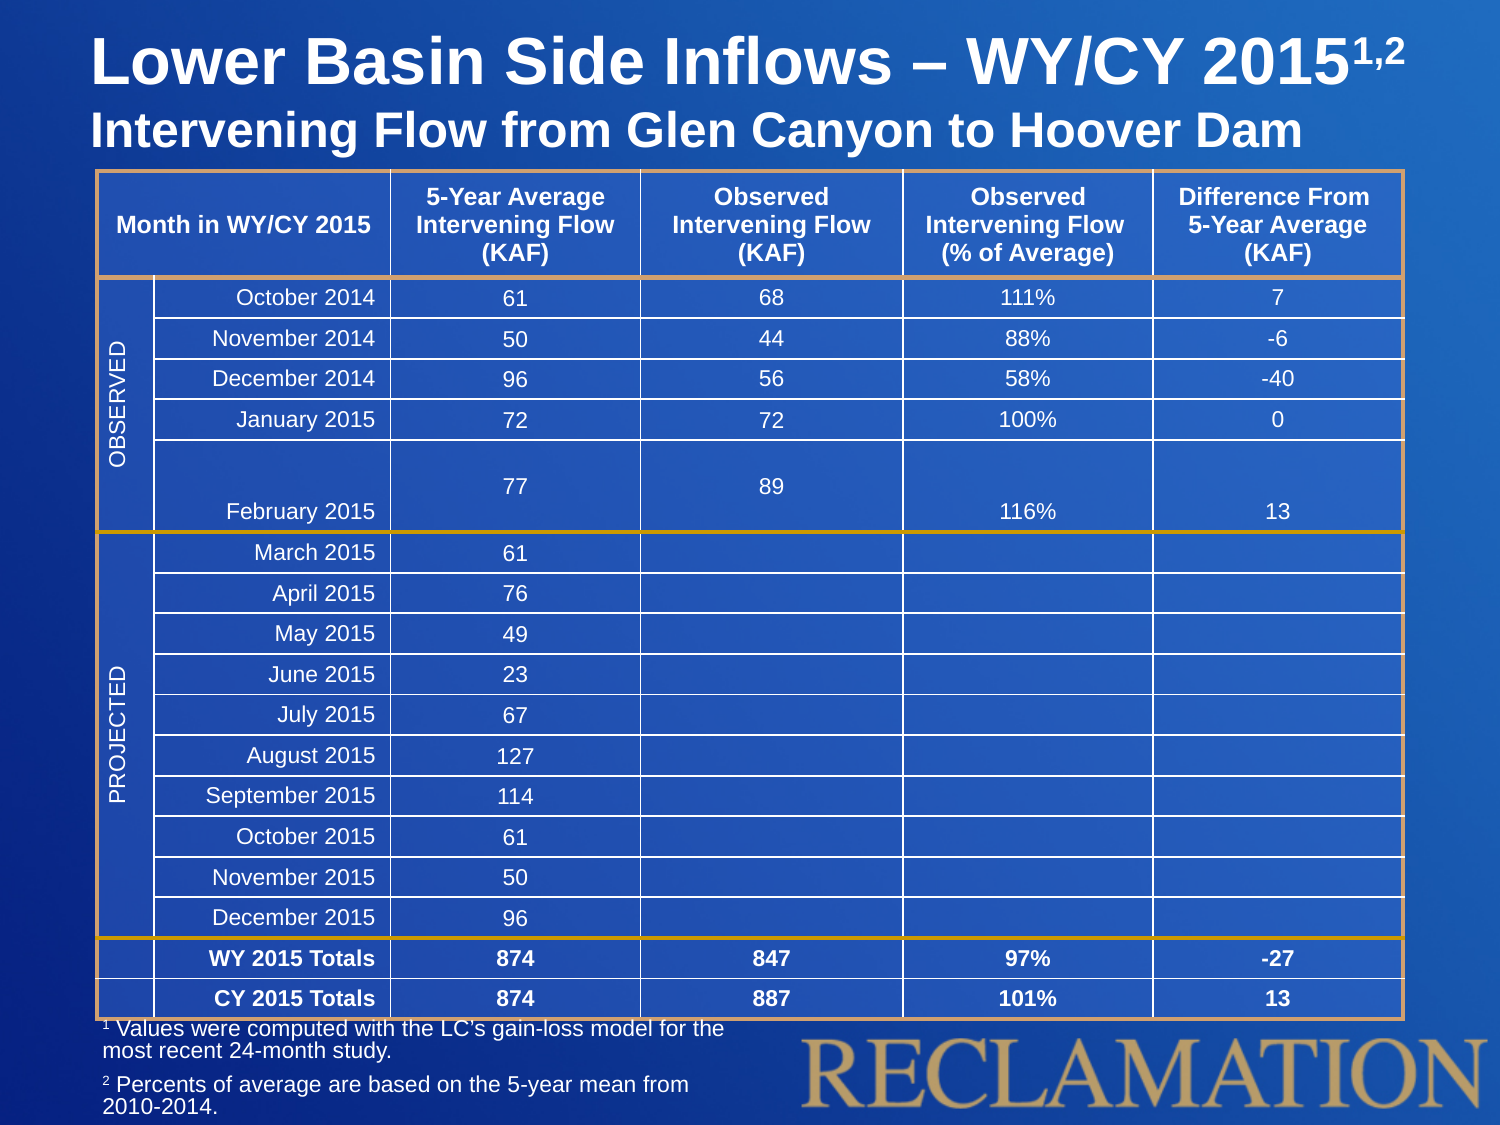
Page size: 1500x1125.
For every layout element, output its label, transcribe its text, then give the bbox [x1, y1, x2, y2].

table_cell October 2015 [155, 817, 390, 856]
table_cell 887 [641, 979, 902, 1017]
table_cell [904, 655, 1152, 694]
table_cell November 2015 [155, 858, 390, 896]
table_cell 127 [391, 736, 640, 775]
table_cell 72 [391, 400, 640, 439]
table_cell [1154, 736, 1401, 775]
table_cell June 2015 [155, 655, 390, 694]
table_cell 874 [391, 940, 640, 978]
table_cell 50 [391, 858, 640, 896]
table_cell 96 [391, 360, 640, 398]
table_cell February 2015 [155, 441, 390, 530]
table_cell [1154, 695, 1401, 734]
table_cell April 2015 [155, 574, 390, 612]
table_cell WY 2015 Totals [155, 940, 390, 978]
table_cell 13 [1154, 441, 1401, 530]
picture [0, 0, 1500, 1125]
table_cell -40 [1154, 360, 1401, 398]
table_cell October 2014 [155, 280, 390, 317]
table_cell July 2015 [155, 695, 390, 734]
table_cell 68 [641, 280, 902, 317]
table_cell 49 [391, 614, 640, 653]
table_cell [1154, 655, 1401, 694]
table_cell [1154, 534, 1401, 572]
table_cell [1154, 898, 1401, 936]
title Lower Basin Side Inflows – WY/CY 20151,2 Intervening Flow from Glen Canyon to Hoover Dam [74, 12, 1500, 163]
table_cell [1154, 817, 1401, 856]
table_cell 847 [641, 940, 902, 978]
table_cell 116% [904, 441, 1152, 530]
table_cell November 2014 [155, 319, 390, 358]
table_cell [904, 695, 1152, 734]
table_cell [99, 940, 153, 978]
table_cell August 2015 [155, 736, 390, 775]
table_cell 23 [391, 655, 640, 694]
table_cell [641, 817, 902, 856]
table_cell 97% [904, 940, 1152, 978]
table_cell [904, 534, 1152, 572]
table_cell 111% [904, 280, 1152, 317]
table_header Observed Intervening Flow (% of Average) [904, 173, 1152, 275]
table_header Observed Intervening Flow (KAF) [641, 173, 902, 275]
table_cell 67 [391, 695, 640, 734]
table_cell [641, 858, 902, 896]
table_cell [904, 614, 1152, 653]
table_cell [904, 777, 1152, 815]
table_cell 77 [391, 441, 640, 530]
table_cell [1154, 614, 1401, 653]
table_cell [1154, 777, 1401, 815]
table_cell 89 [641, 441, 902, 530]
table_cell 58% [904, 360, 1152, 398]
table_cell September 2015 [155, 777, 390, 815]
table_header Difference From 5-Year Average (KAF) [1154, 173, 1401, 275]
table_cell March 2015 [155, 534, 390, 572]
table_cell January 2015 [155, 400, 390, 439]
table_cell PROJECTED [99, 534, 153, 936]
table_cell -27 [1154, 940, 1401, 978]
table_cell [904, 817, 1152, 856]
table_cell [641, 655, 902, 694]
table_cell 61 [391, 534, 640, 572]
table_header 5-Year Average Intervening Flow (KAF) [391, 173, 640, 275]
table_cell [904, 858, 1152, 896]
table_cell [904, 736, 1152, 775]
text_box 1 Values were computed with the LC’s gain-loss model for the most recent 24-month study. 2 Percents of average are based on the 5-year mean from 2010-2014. [87, 1012, 750, 1125]
table_cell [641, 695, 902, 734]
table_cell 50 [391, 319, 640, 358]
table_cell [904, 898, 1152, 936]
table_cell 13 [1154, 979, 1401, 1017]
table_cell 76 [391, 574, 640, 612]
table_cell 61 [391, 280, 640, 317]
table_cell 88% [904, 319, 1152, 358]
table_cell [904, 574, 1152, 612]
table_cell CY 2015 Totals [155, 979, 390, 1012]
table_cell December 2014 [155, 360, 390, 398]
table_cell 100% [904, 400, 1152, 439]
table_cell 101% [904, 979, 1152, 1017]
table_header Month in WY/CY 2015 [99, 173, 390, 275]
table_cell 7 [1154, 280, 1401, 317]
table_cell May 2015 [155, 614, 390, 653]
table_cell [641, 614, 902, 653]
table_cell 96 [391, 898, 640, 936]
table_cell [641, 777, 902, 815]
table_cell 72 [641, 400, 902, 439]
table_cell [1154, 858, 1401, 896]
table_cell [1154, 574, 1401, 612]
table_cell 61 [391, 817, 640, 856]
table_cell [641, 534, 902, 572]
table_cell [641, 574, 902, 612]
table_cell December 2015 [155, 898, 390, 936]
table_cell 56 [641, 360, 902, 398]
table_cell 44 [641, 319, 902, 358]
table_cell [99, 979, 153, 1012]
table_cell OBSERVED [99, 280, 153, 530]
table_cell 114 [391, 777, 640, 815]
table_cell [641, 736, 902, 775]
table_cell 0 [1154, 400, 1401, 439]
table_cell -6 [1154, 319, 1401, 358]
table_cell [641, 898, 902, 936]
table_cell 874 [391, 979, 640, 1012]
